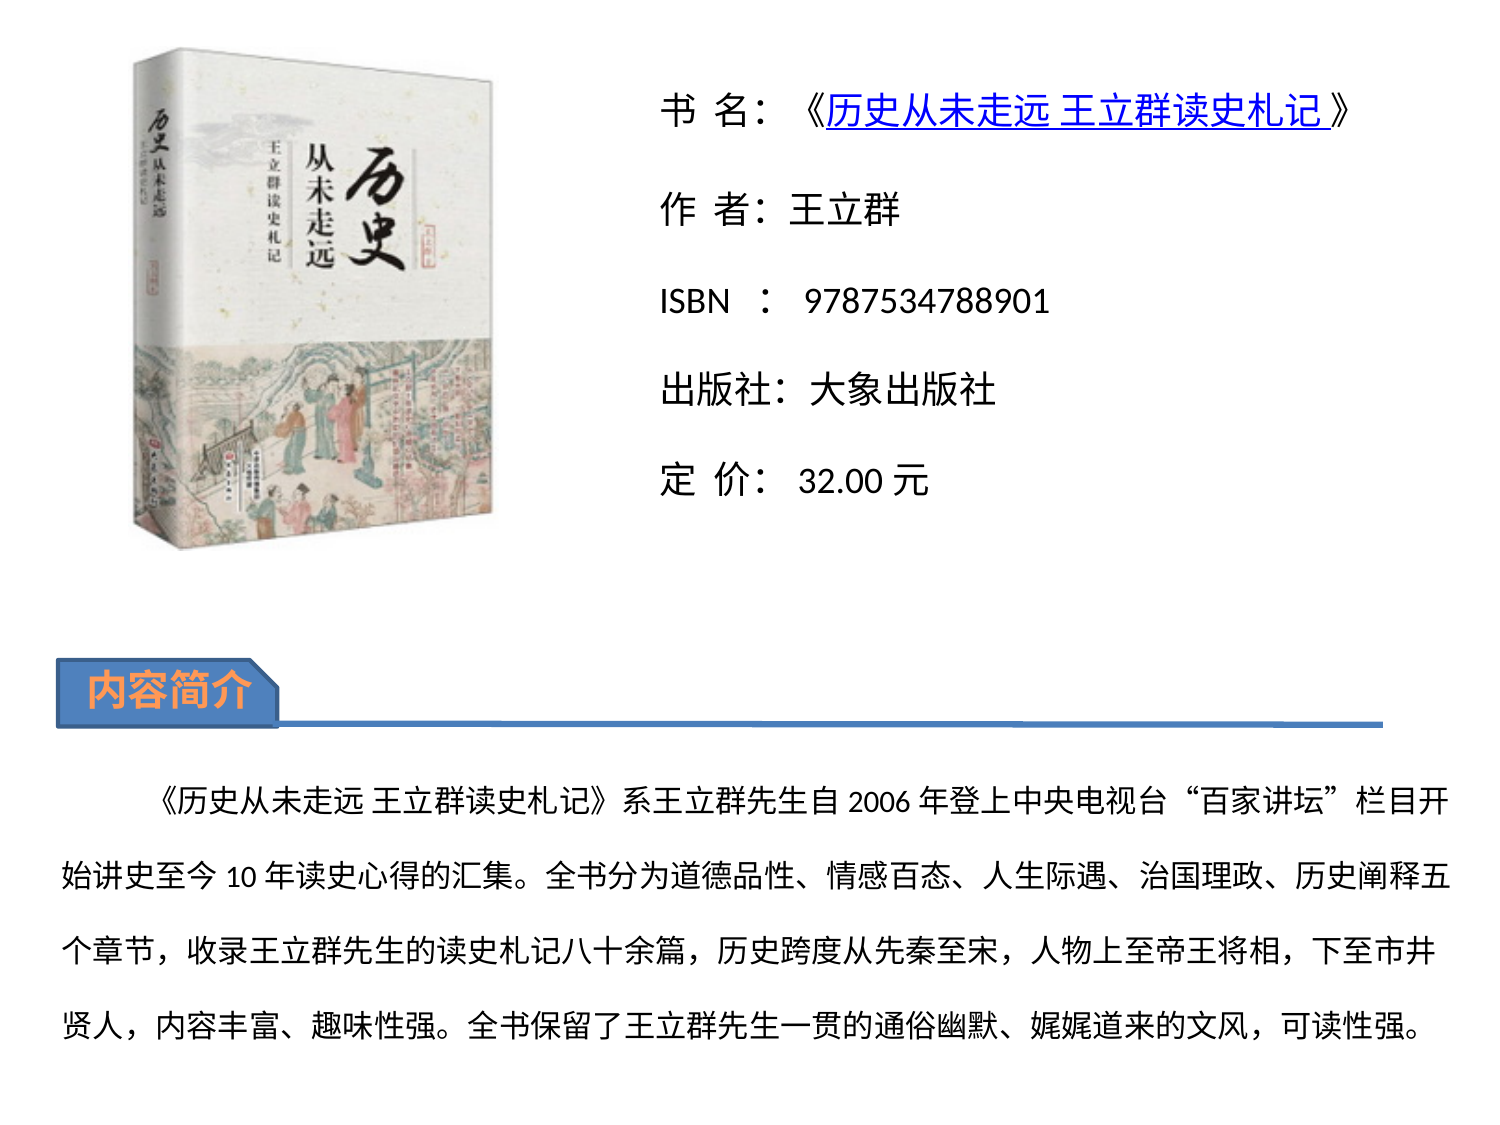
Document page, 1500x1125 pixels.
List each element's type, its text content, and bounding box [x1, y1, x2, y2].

picture [128, 46, 499, 552]
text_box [57, 656, 1383, 727]
text_box 书 名：《历史从未走远 王立群读史札记 》 作 者：王立群 ISBN ：9787534788901 出版社：大象出版社 定 价：32.00元 [644, 79, 1500, 509]
text_box 《历史从未走远 王立群读史札记》系王立群先生自2006年登上中央电视台“百家讲坛”栏目开始讲史至今10年读史心得的汇集。全书分为道德品性、情感百态、人生际遇、治国理政、历史阐释五个章节，收录王立群先生的读史札记八十余篇，历史跨度从先秦至宋，人物上至帝王将相，下至市井贤人，内容丰富、趣味性强。全书保留了王立群先生一贯的通俗幽默、娓娓道来的文风，可读性强。 [46, 736, 1477, 1051]
